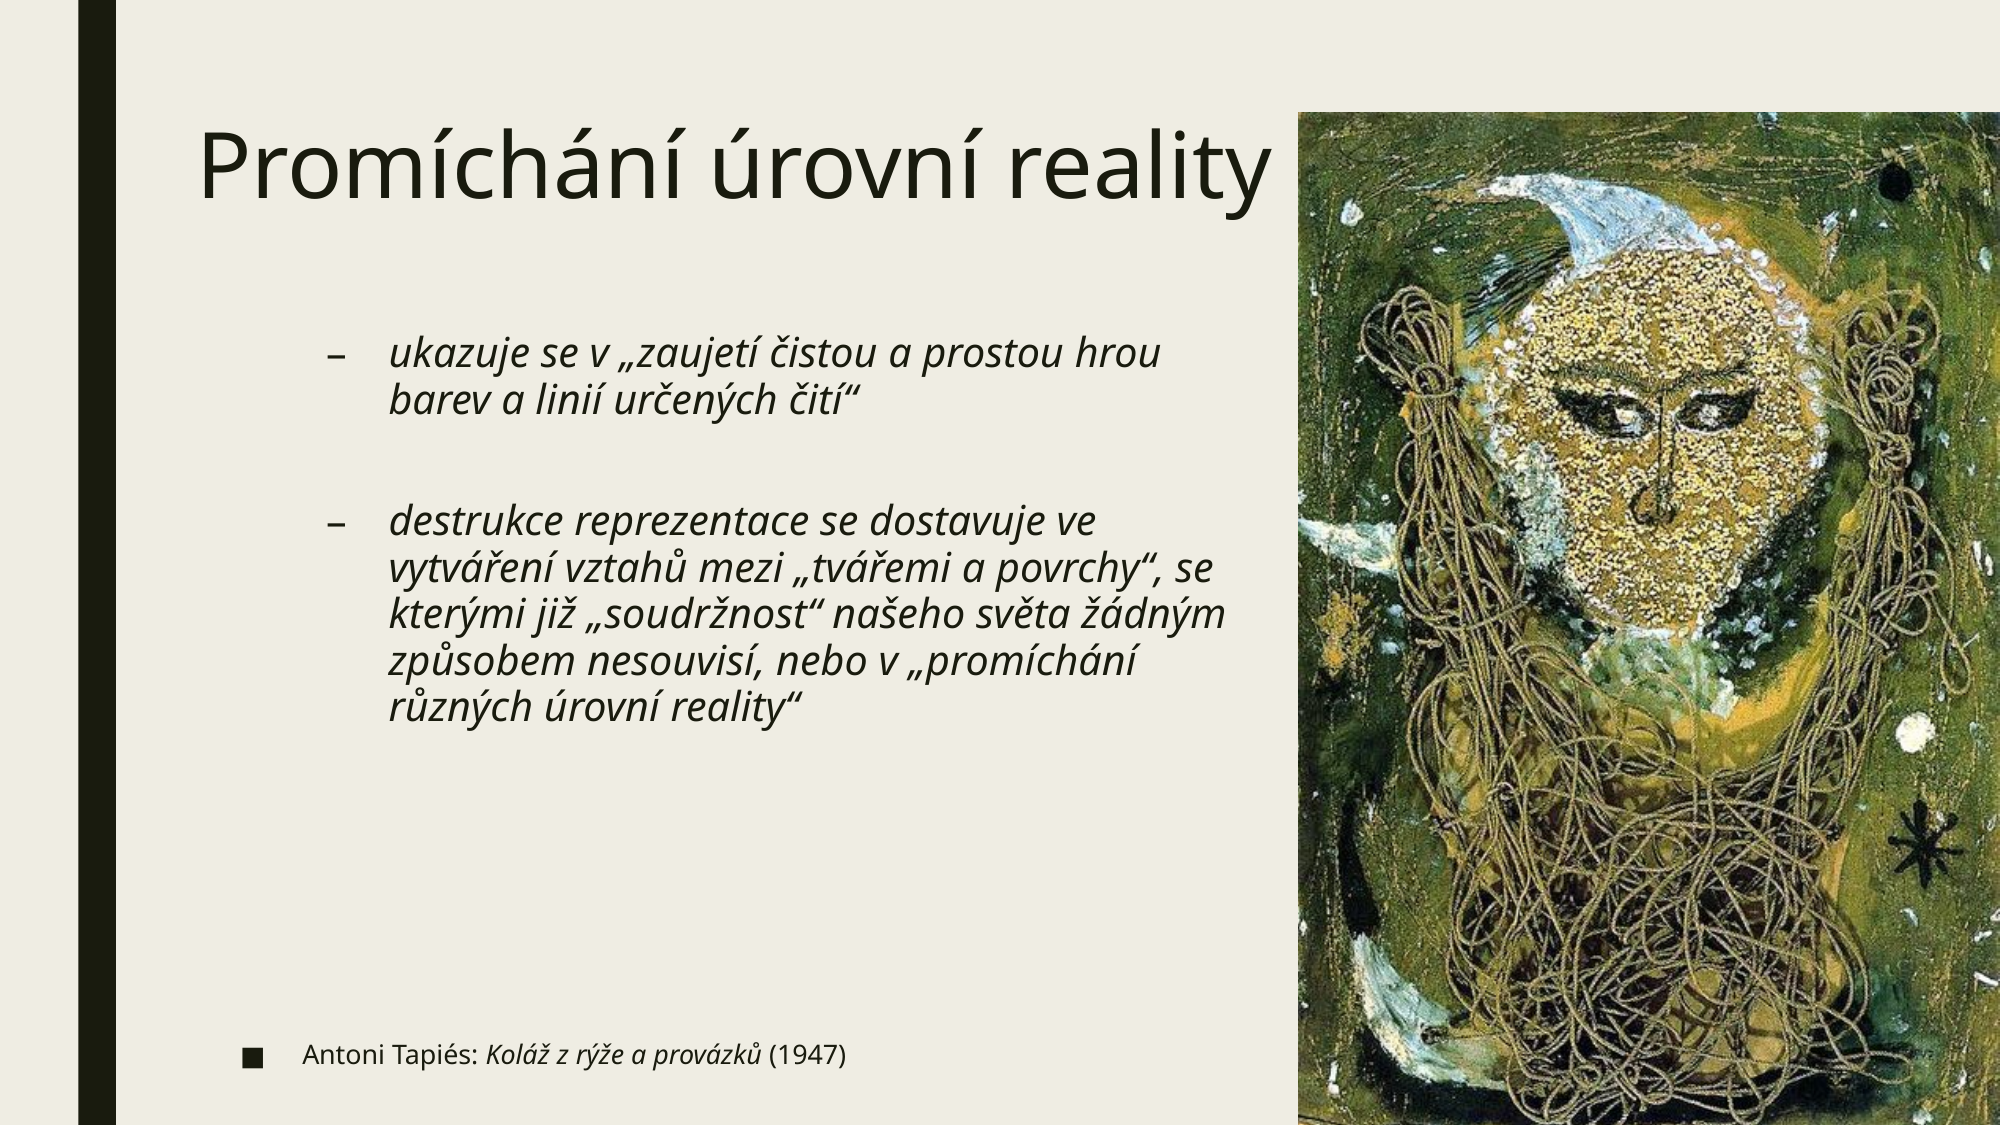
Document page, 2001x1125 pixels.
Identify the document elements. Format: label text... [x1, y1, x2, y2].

list ukazuje se v „zaujetí čistou a prostou hrou barev a linií určených čití“ destrukce reprezentace se dostavuje ve vytváření vztahů mezi „tvářemi a povrchy“, se kterými již „soudržnost“ našeho světa žádným způsobem nesouvisí, nebo v „promíchání různých úrovní reality“ Antoni Tapiés: Koláž z rýže a provázků (1947) [225, 322, 1257, 1085]
picture [1298, 112, 2000, 1125]
title Promíchání úrovní reality [181, 112, 1298, 357]
